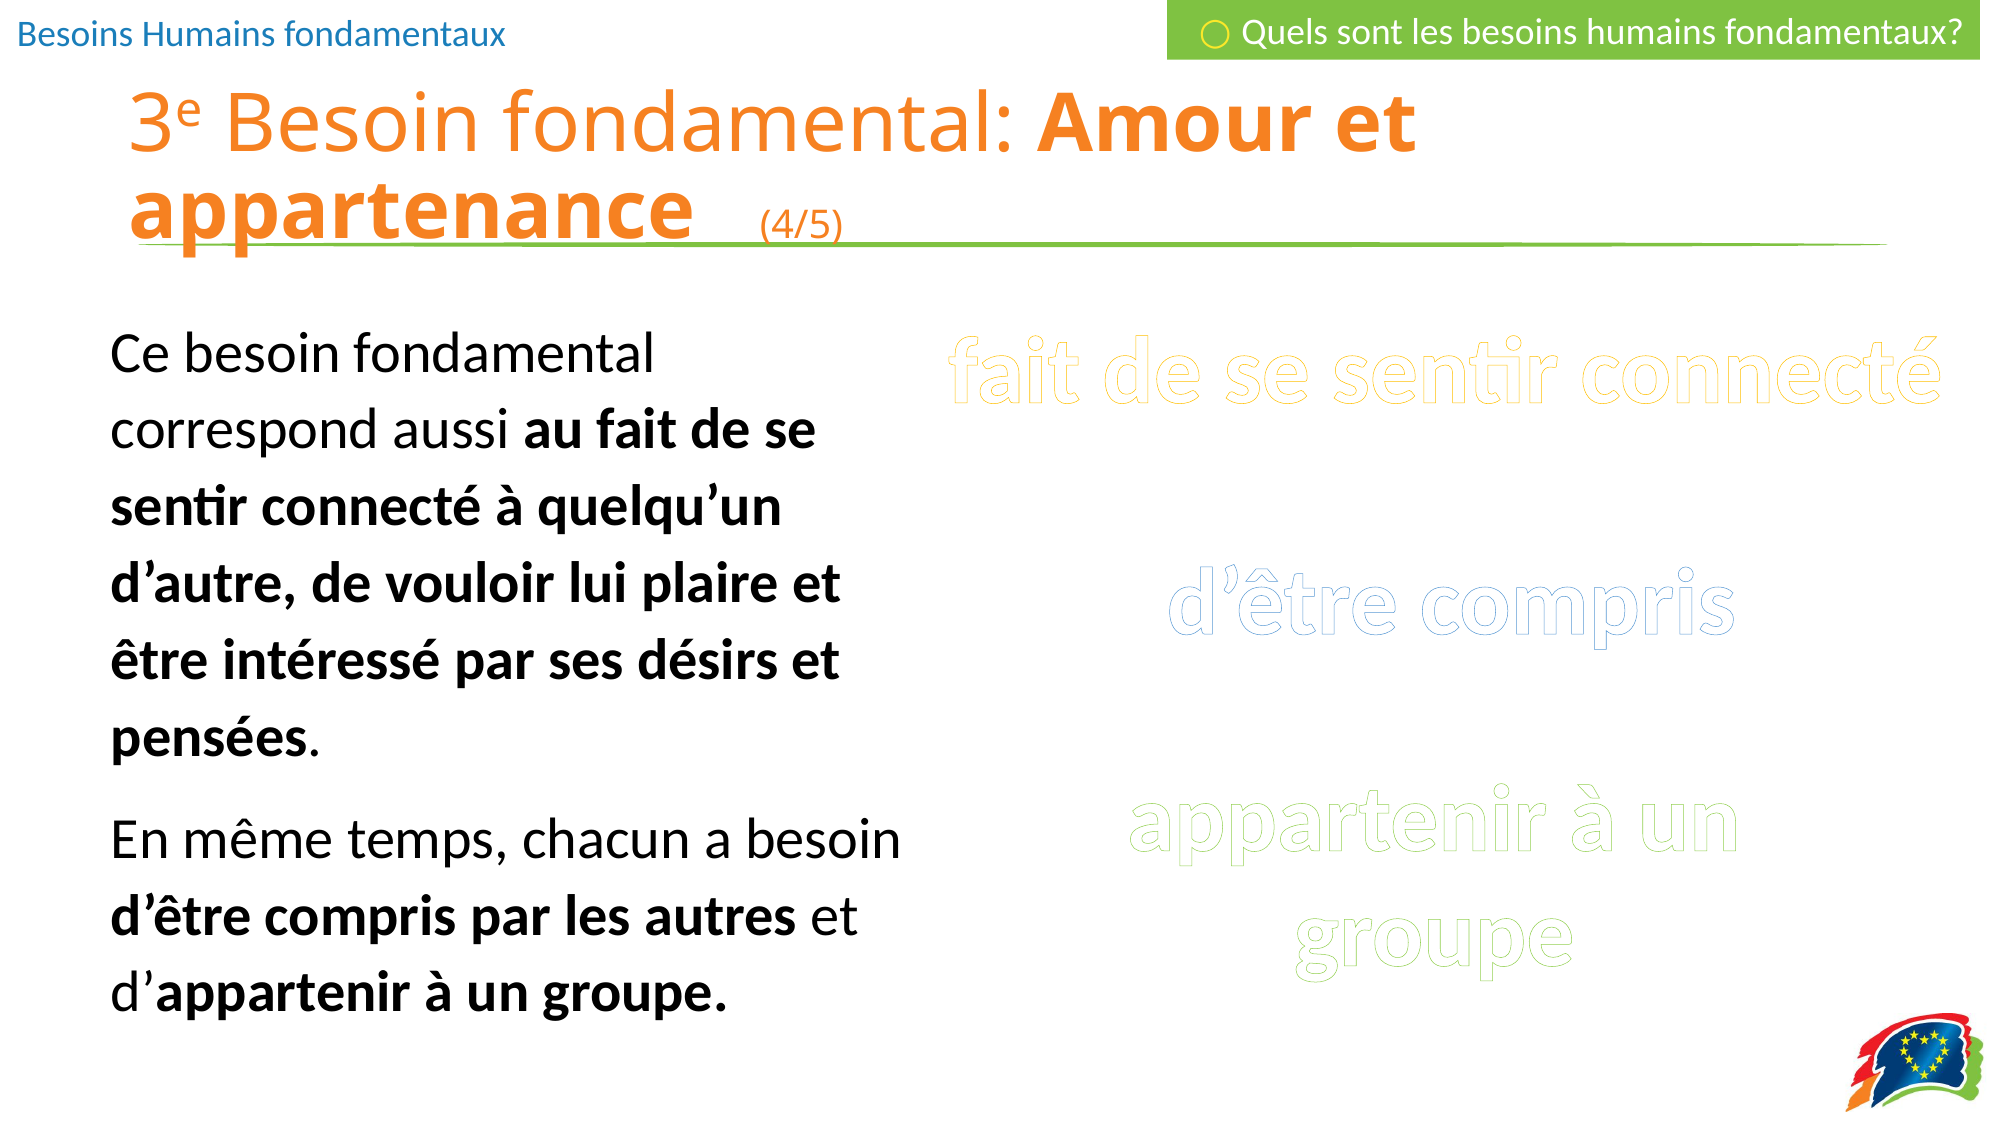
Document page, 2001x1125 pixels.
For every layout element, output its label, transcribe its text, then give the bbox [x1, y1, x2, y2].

text_box appartenir à un groupe [960, 747, 1908, 993]
text_box fait de se sentir connecté [932, 299, 1959, 430]
title 3e Besoin fondamental: Amour et appartenance (4/5) [114, 59, 2000, 278]
text_box ○ Quels sont les besoins humains fondamentaux? [1167, 0, 1980, 59]
picture [1845, 1013, 1987, 1112]
list Ce besoin fondamental correspond aussi au fait de se sentir connecté à quelqu’un d’autre, de vouloir lui plaire et être intéressé par ses désirs et pensées. En même temps, chacun a besoin d’être compris par les autres et d’appartenir à un groupe. [95, 299, 931, 1066]
text_box d’être compris [1151, 530, 1752, 661]
